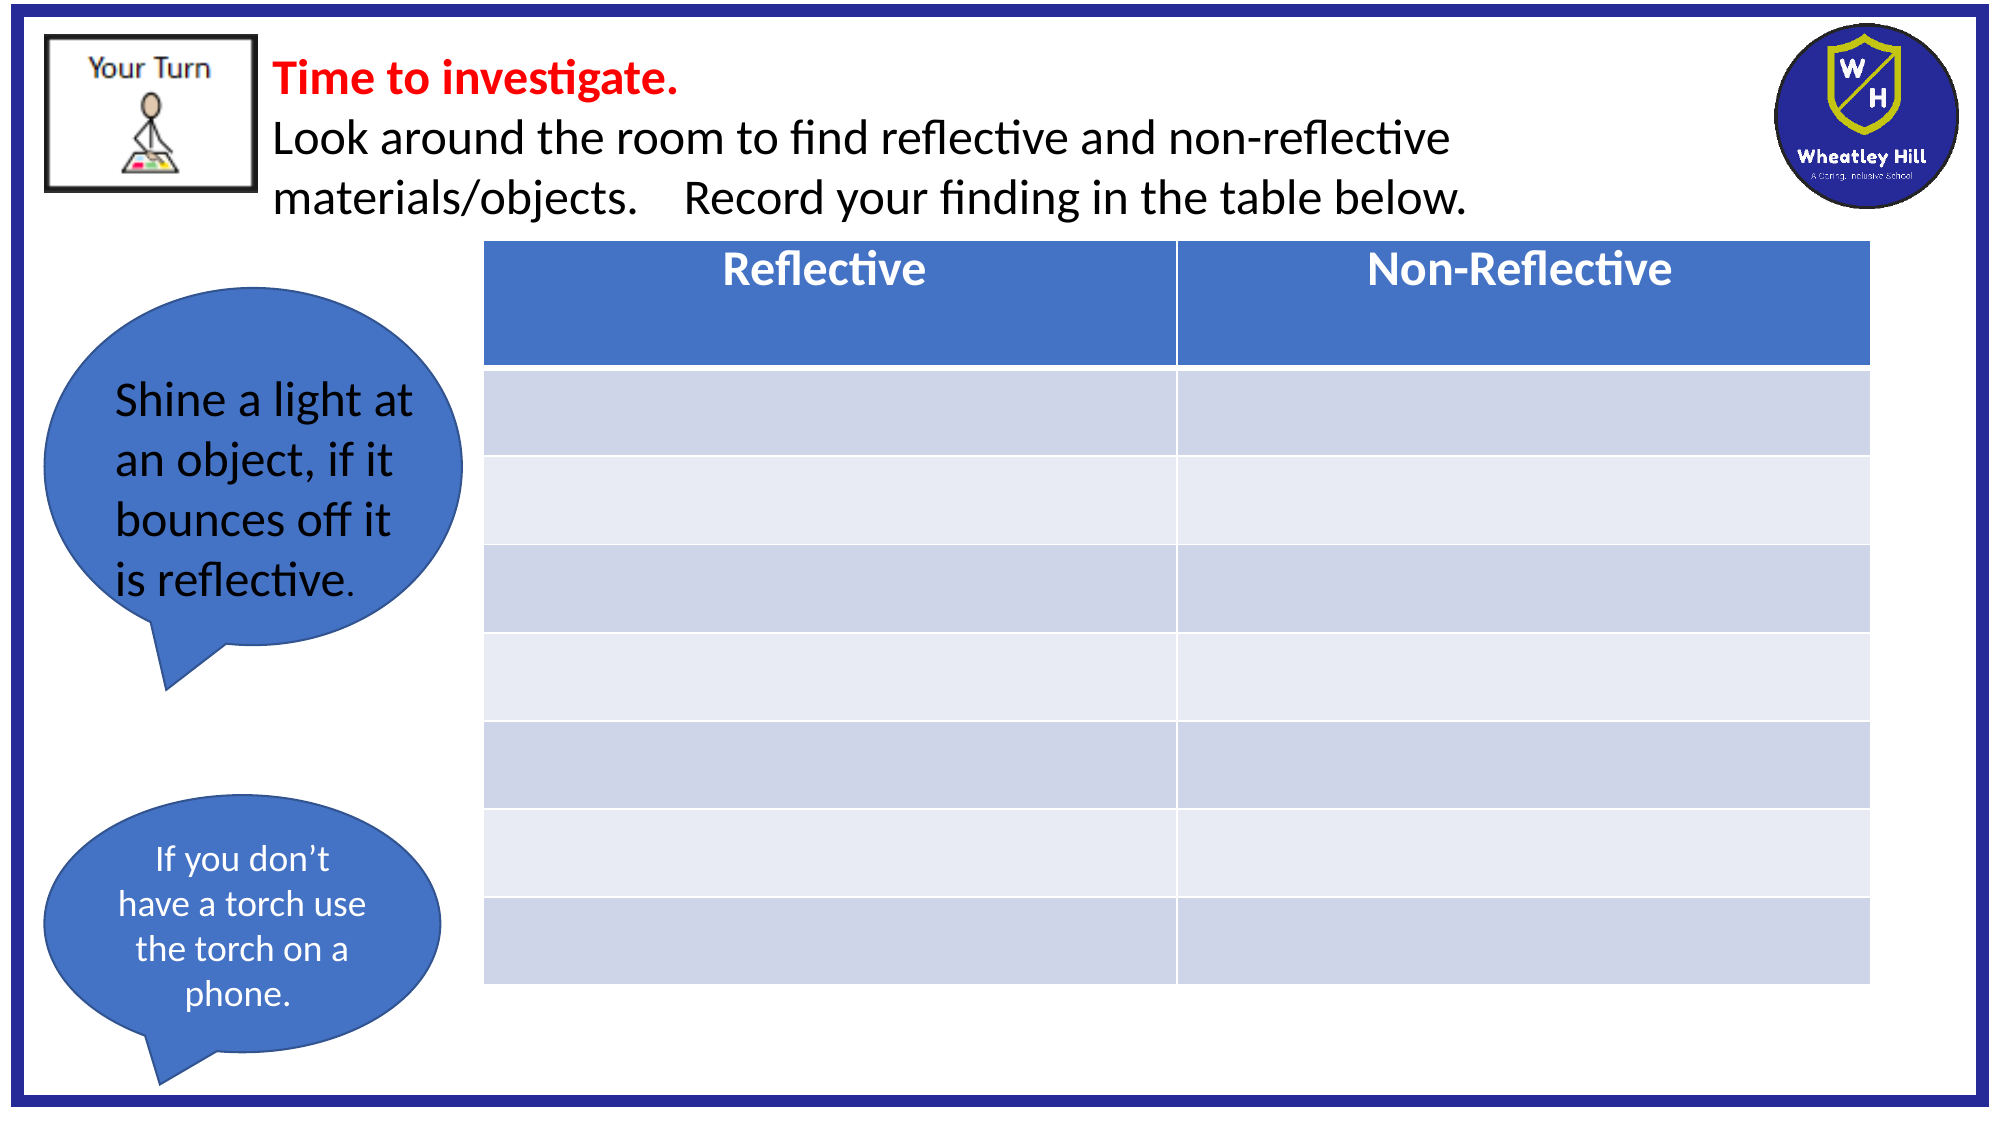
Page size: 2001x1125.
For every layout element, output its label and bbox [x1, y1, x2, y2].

picture [44, 34, 258, 194]
text_box [16, 9, 1983, 1102]
picture [1774, 23, 1959, 209]
